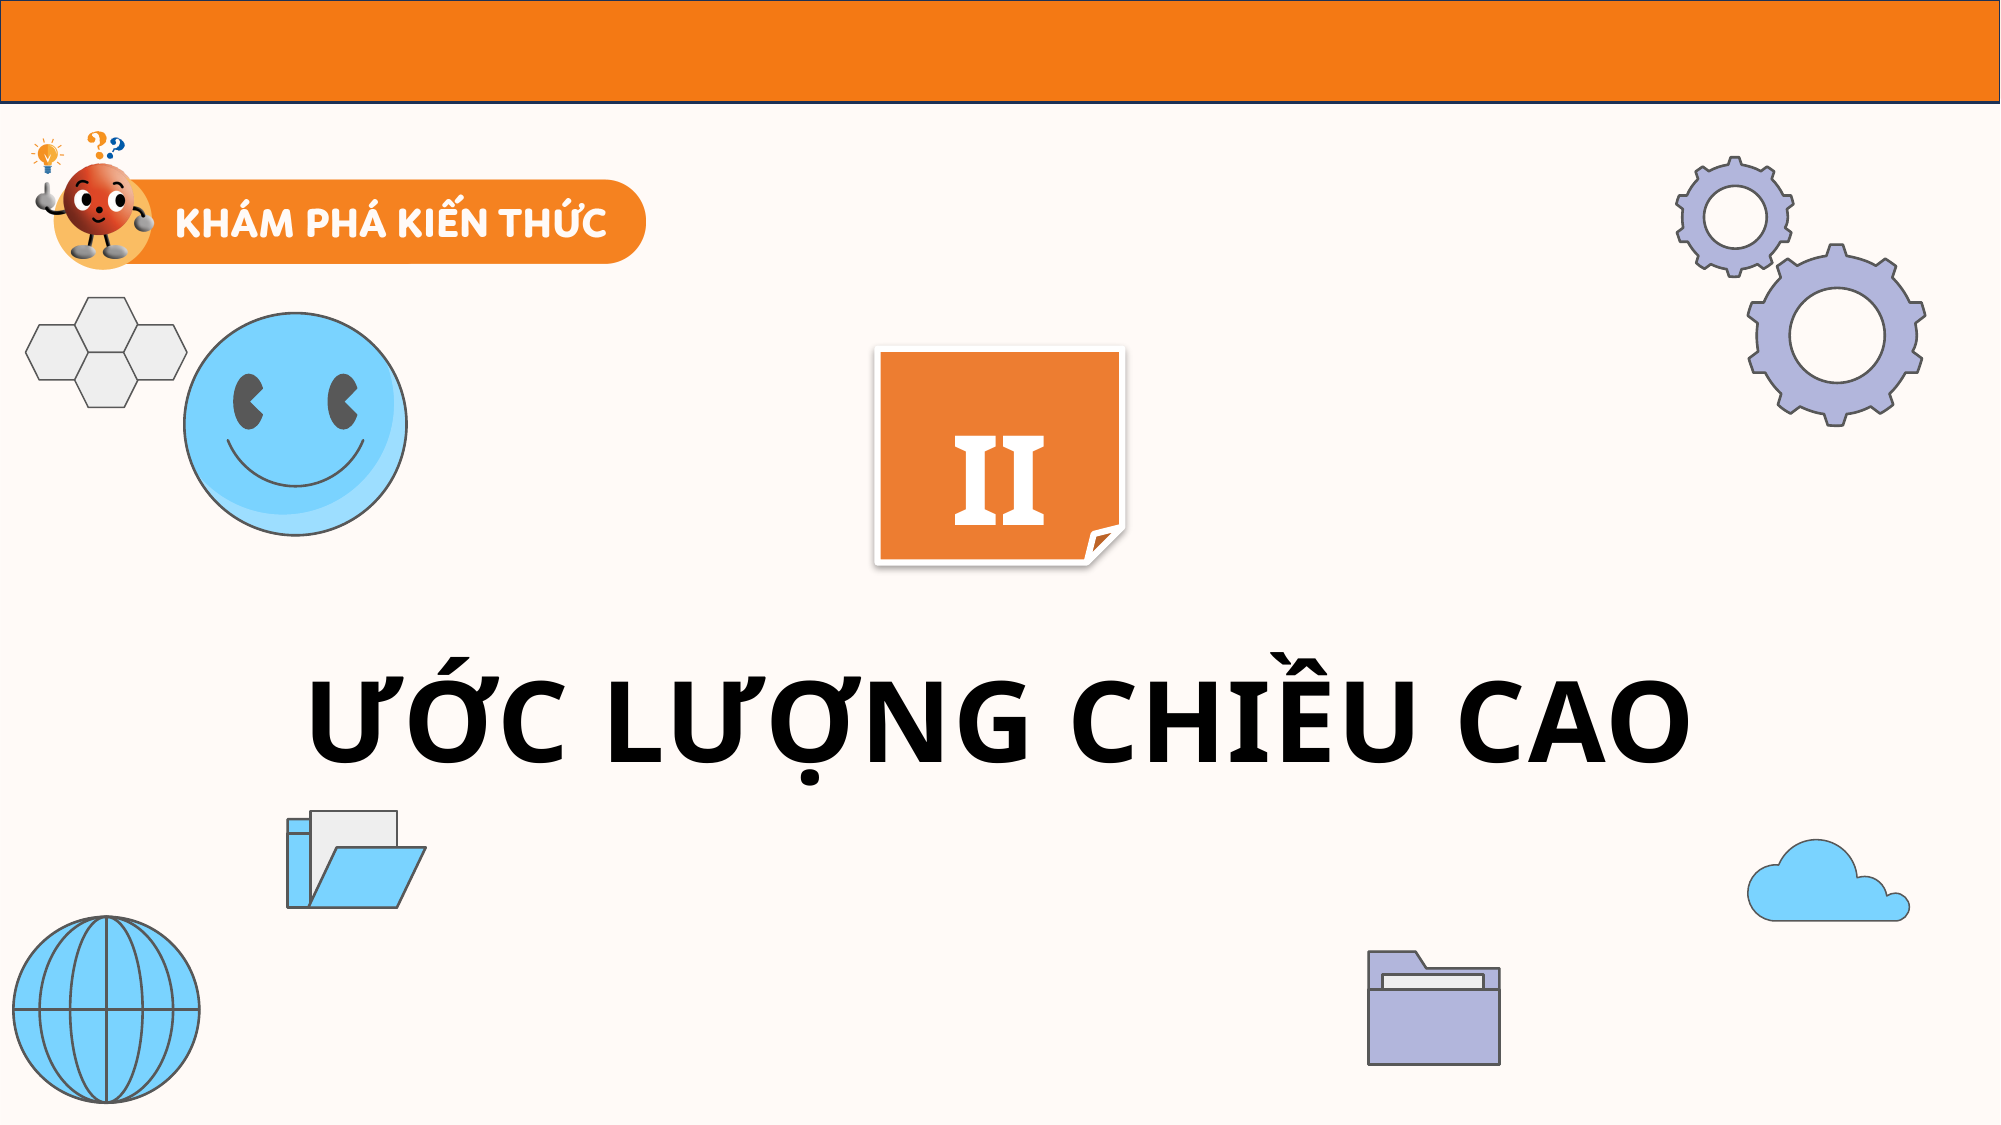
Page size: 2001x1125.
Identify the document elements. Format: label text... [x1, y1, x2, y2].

text_box [0, 0, 2000, 104]
picture [0, 0, 2001, 1125]
text_box II [877, 348, 1123, 563]
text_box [1676, 157, 1794, 277]
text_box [287, 810, 426, 908]
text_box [173, 301, 418, 547]
text_box [1747, 839, 1910, 921]
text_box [1368, 951, 1500, 1065]
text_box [25, 297, 188, 408]
text_box ƯỚC LƯỢNG CHIỀU CAO [114, 582, 1886, 785]
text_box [1747, 244, 1926, 426]
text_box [4, 907, 209, 1112]
